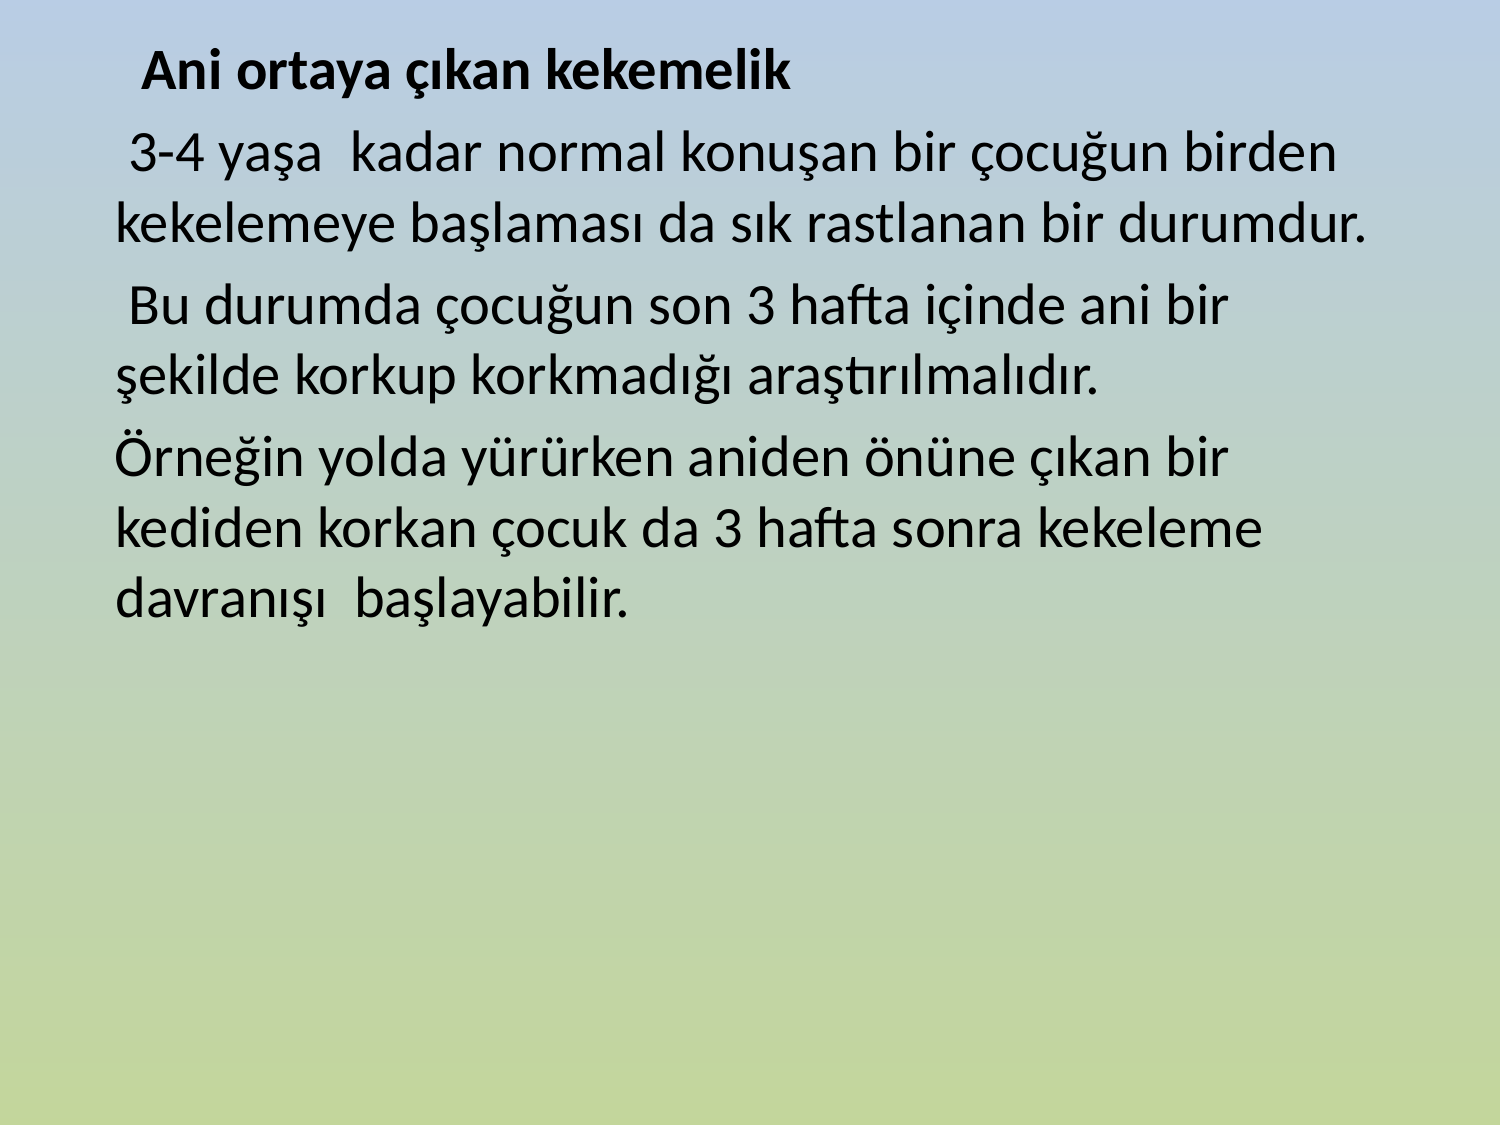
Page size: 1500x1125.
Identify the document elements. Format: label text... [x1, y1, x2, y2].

list Ani ortaya çıkan kekemelik 3-4 yaşa kadar normal konuşan bir çocuğun birden kekelemeye başlaması da sık rastlanan bir durumdur. Bu durumda çocuğun son 3 hafta içinde ani bir şekilde korkup korkmadığı araştırılmalıdır. Örneğin yolda yürürken aniden önüne çıkan bir kediden korkan çocuk da 3 hafta sonra kekeleme davranışı başlayabilir. [46, 23, 1397, 715]
